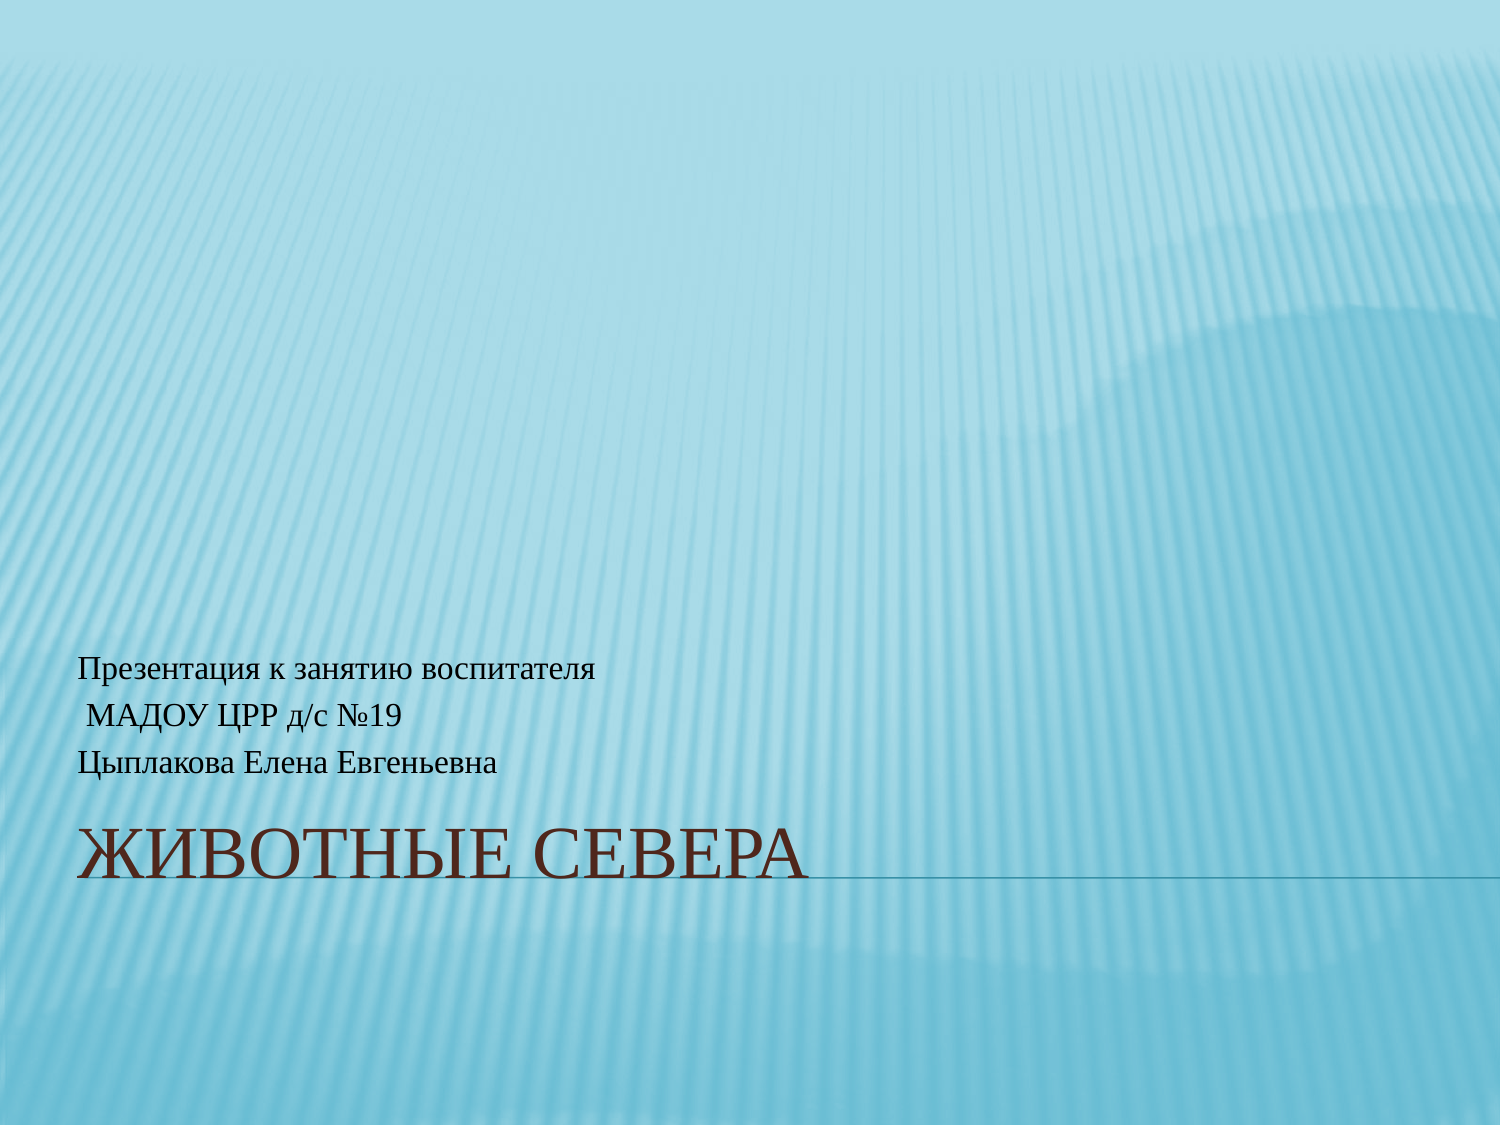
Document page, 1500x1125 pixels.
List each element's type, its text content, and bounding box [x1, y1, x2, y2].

title Животные севера [62, 796, 1450, 997]
subtitle Презентация к занятию воспитателя МАДОУ ЦРР д/с №19 Цыплакова Елена Евгеньевна [62, 637, 1450, 788]
